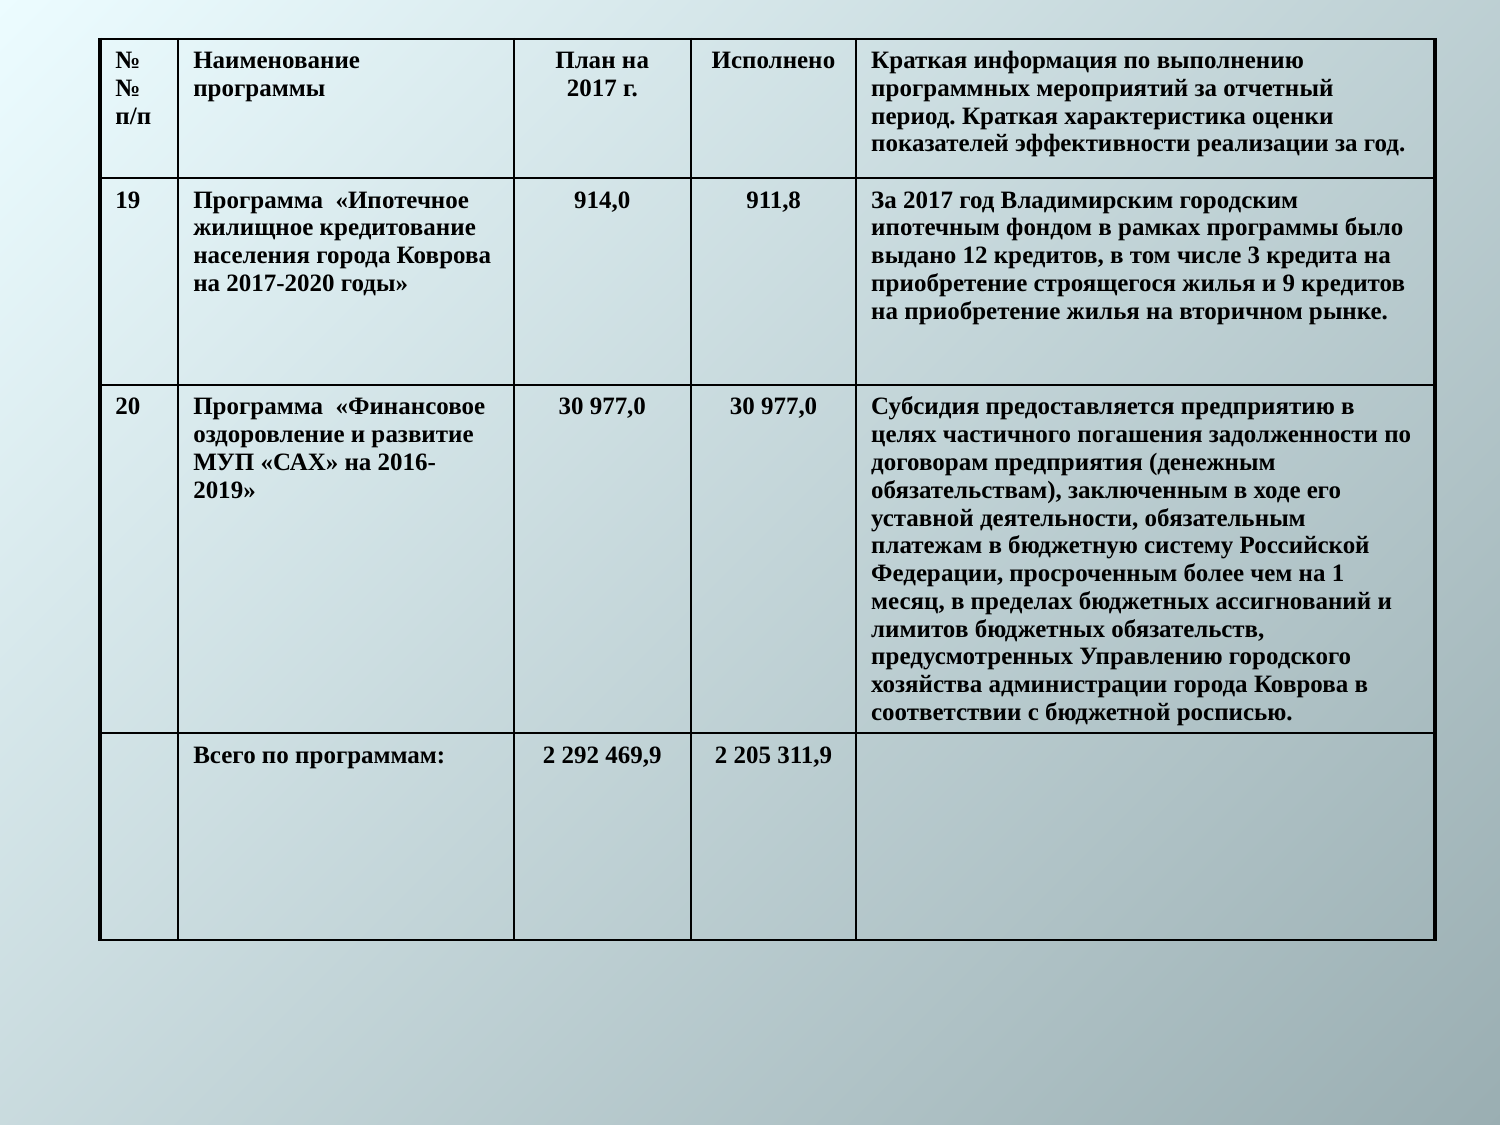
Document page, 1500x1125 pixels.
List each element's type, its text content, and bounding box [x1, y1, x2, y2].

table_header №№ п/п [102, 40, 177, 177]
table_cell Программа «Ипотечное жилищное кредитование населения города Коврова на 2017-2020 годы» [179, 179, 513, 384]
table_cell 911,8 [692, 179, 855, 384]
table_cell Всего по программам: [179, 734, 513, 939]
table_header План на 2017 г. [515, 40, 690, 177]
table_cell 30 977,0 [692, 386, 855, 732]
table_cell 2 292 469,9 [515, 734, 690, 939]
table_header Исполнено [692, 40, 855, 177]
table_cell 2 205 311,9 [692, 734, 855, 939]
table_cell 19 [102, 179, 177, 384]
table_cell Субсидия предоставляется предприятию в целях частичного погашения задолженности по договорам предприятия (денежным обязательствам), заключенным в ходе его уставной деятельности, обязательным платежам в бюджетную систему Российской Федерации, просроченным более чем на 1 месяц, в пределах бюджетных ассигнований и лимитов бюджетных обязательств, предусмотренных Управлению городского хозяйства администрации города Коврова в соответствии с бюджетной росписью. [857, 386, 1433, 732]
table_cell Программа «Финансовое оздоровление и развитие МУП «САХ» на 2016-2019» [179, 386, 513, 732]
table_header Краткая информация по выполнению программных мероприятий за отчетный период. Краткая характеристика оценки показателей эффективности реализации за год. [857, 40, 1433, 177]
table_cell [102, 734, 177, 939]
table_cell 20 [102, 386, 177, 732]
table_cell 30 977,0 [515, 386, 690, 732]
table_header Наименование программы [179, 40, 513, 177]
table_cell 914,0 [515, 179, 690, 384]
table_cell [857, 734, 1433, 939]
table_cell За 2017 год Владимирским городским ипотечным фондом в рамках программы было выдано 12 кредитов, в том числе 3 кредита на приобретение строящегося жилья и 9 кредитов на приобретение жилья на вторичном рынке. [857, 179, 1433, 384]
